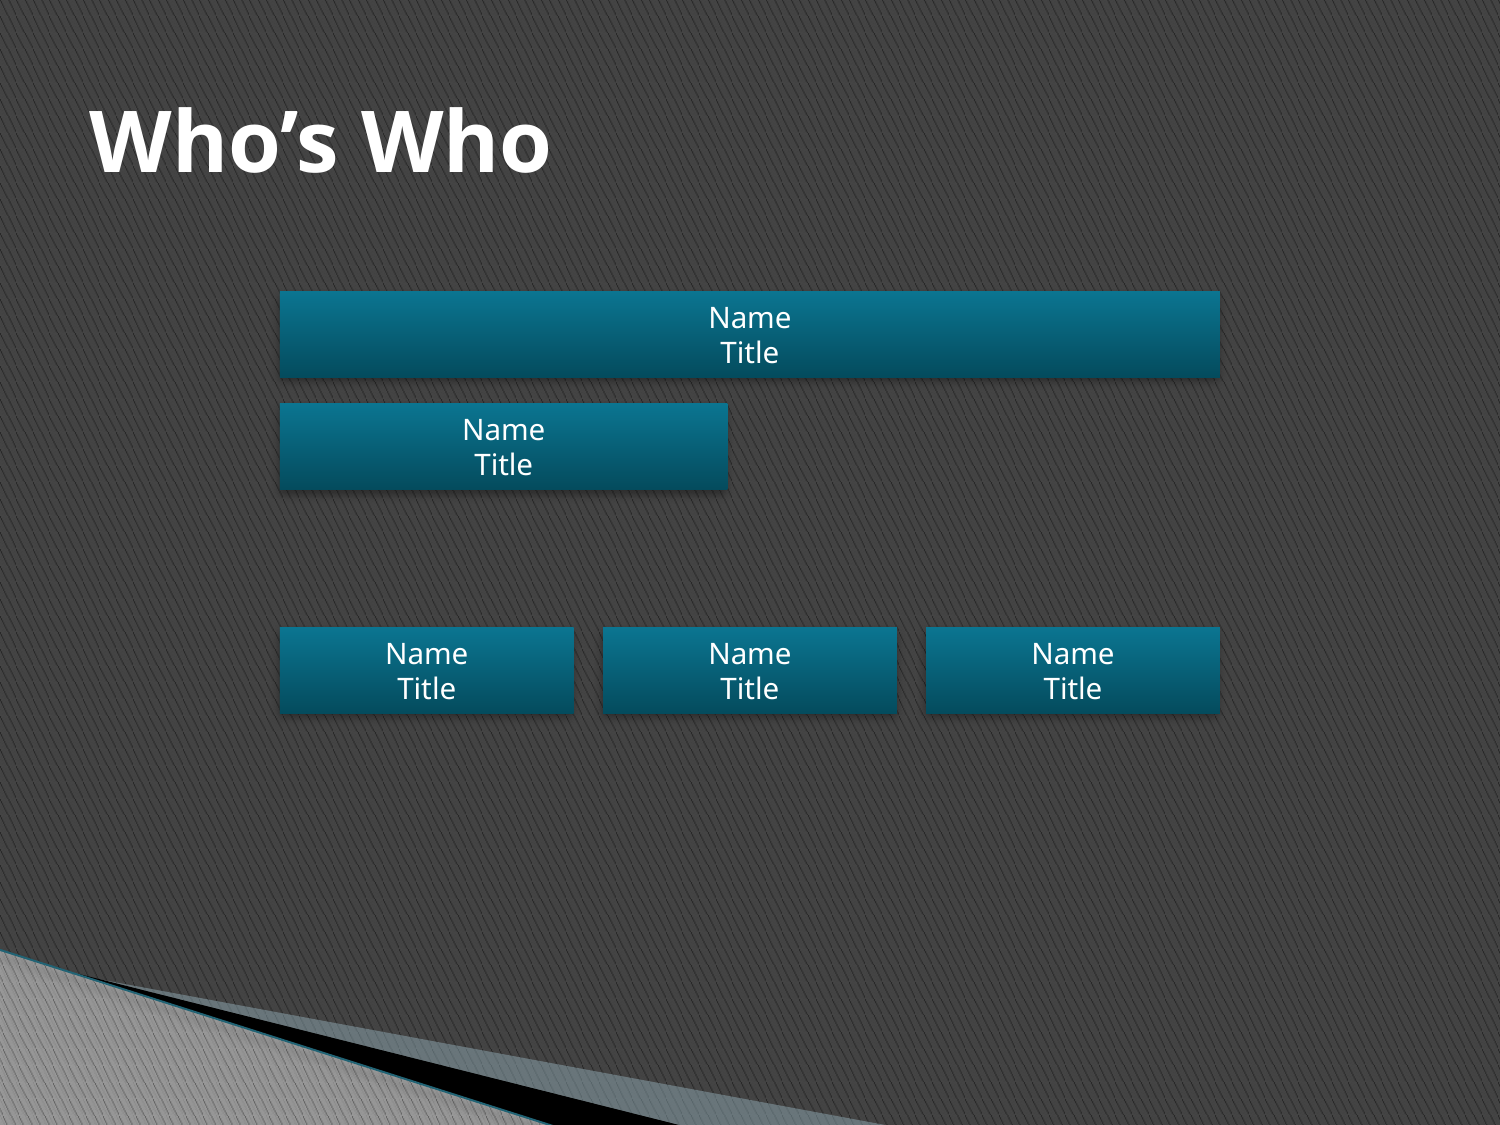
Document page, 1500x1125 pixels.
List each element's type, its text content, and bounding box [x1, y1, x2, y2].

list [162, 290, 1338, 938]
title Who’s Who [75, 45, 1425, 233]
